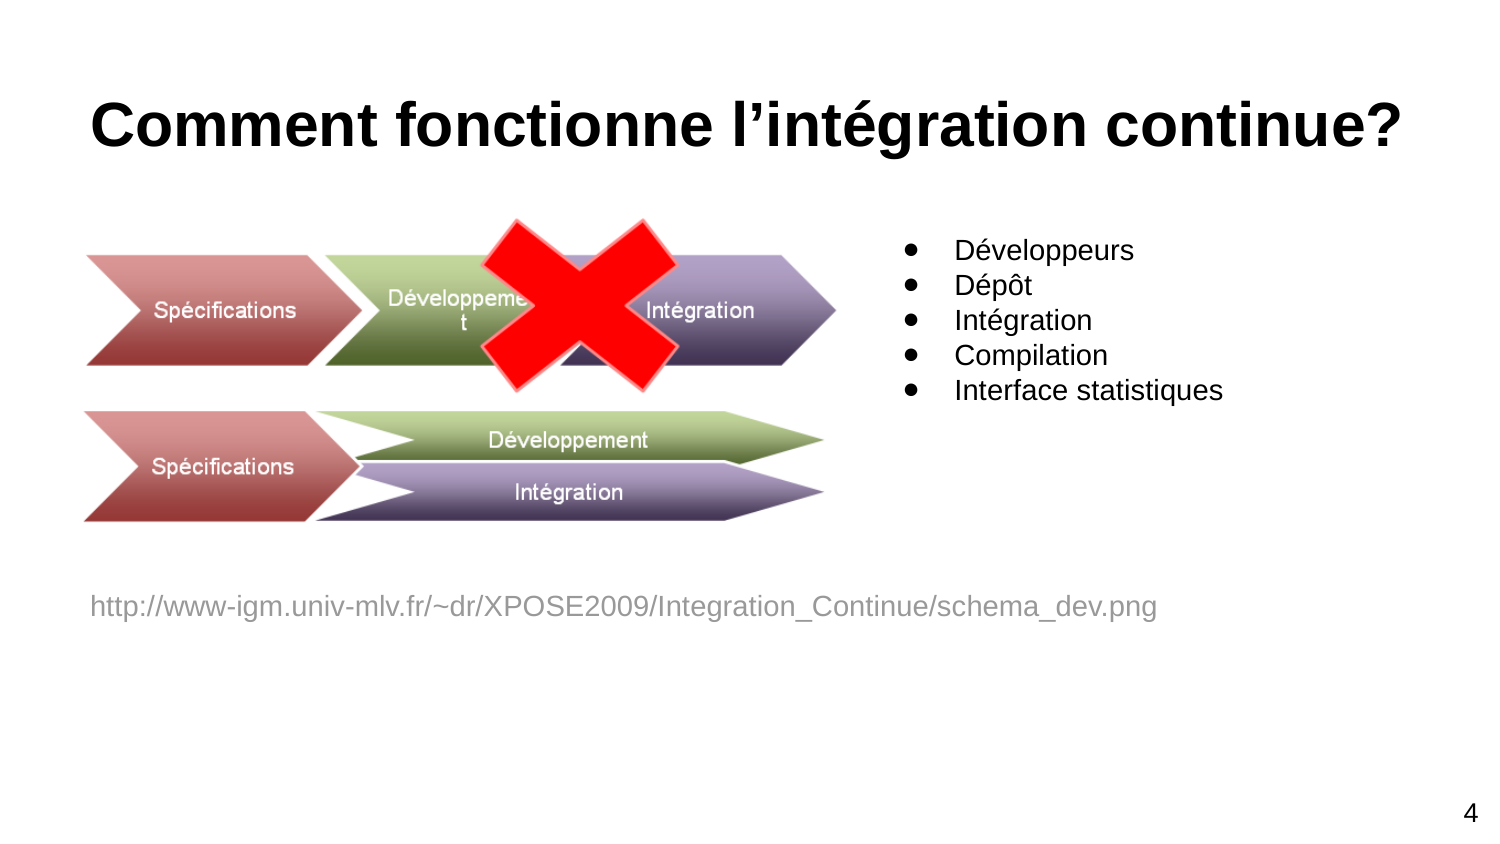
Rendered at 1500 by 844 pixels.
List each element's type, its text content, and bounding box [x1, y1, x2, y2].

title Comment fonctionne l’intégration continue? [75, 33, 1425, 175]
slide_number ‹#› [1403, 779, 1494, 844]
text_box http://www-igm.univ-mlv.fr/~dr/XPOSE2009/Integration_Continue/schema_dev.png [75, 571, 1229, 623]
text_box Développeurs Dépôt Intégration Compilation Interface statistiques [864, 216, 1425, 532]
picture [74, 215, 845, 531]
